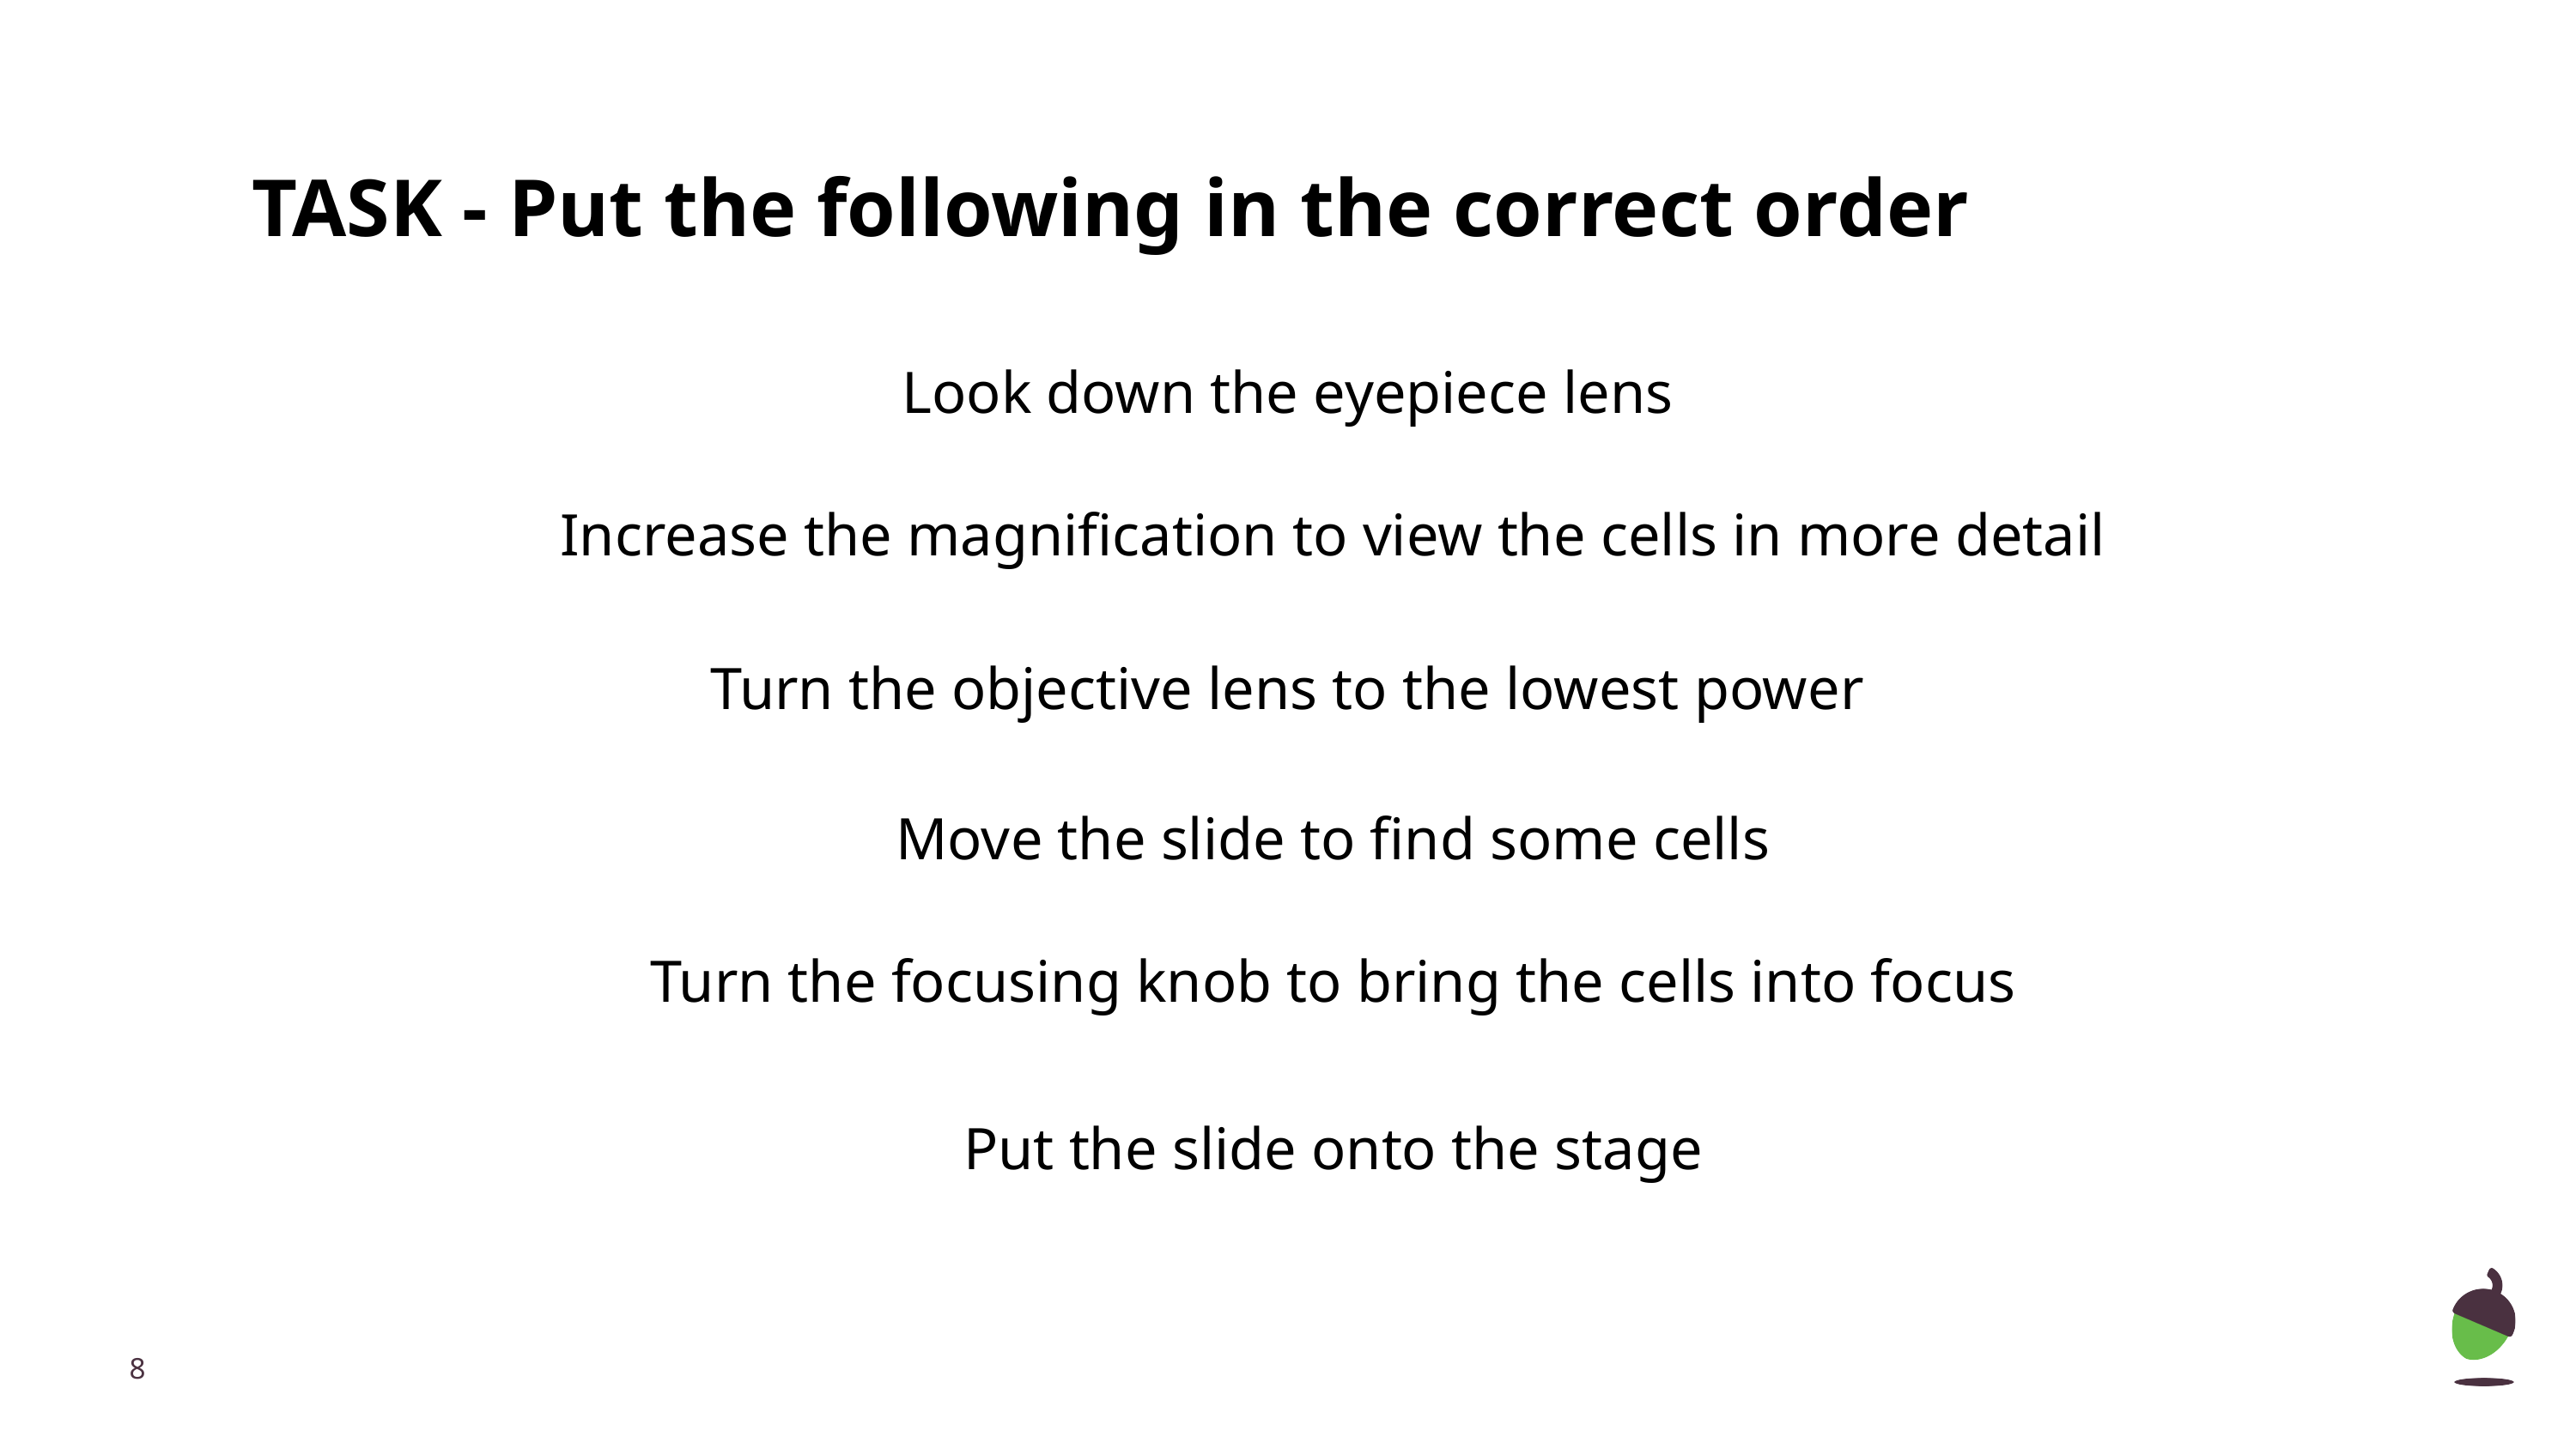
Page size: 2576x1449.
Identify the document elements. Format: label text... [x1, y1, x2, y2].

table_header Increase the magnification to view the cells in more detail [491, 476, 2176, 585]
table_header Look down the eyepiece lens [772, 334, 1804, 443]
table_header Put the slide onto the stage [792, 1084, 1876, 1199]
slide_number ‹#› [129, 1349, 332, 1401]
text_box TASK - Put the following in the correct order [239, 145, 2306, 428]
table_header Turn the focusing knob to bring the cells into focus [538, 923, 2130, 1032]
table_header Turn the objective lens to the lowest power [617, 629, 1959, 781]
table_header Move the slide to find some cells [845, 780, 1823, 889]
picture [2451, 1268, 2516, 1386]
